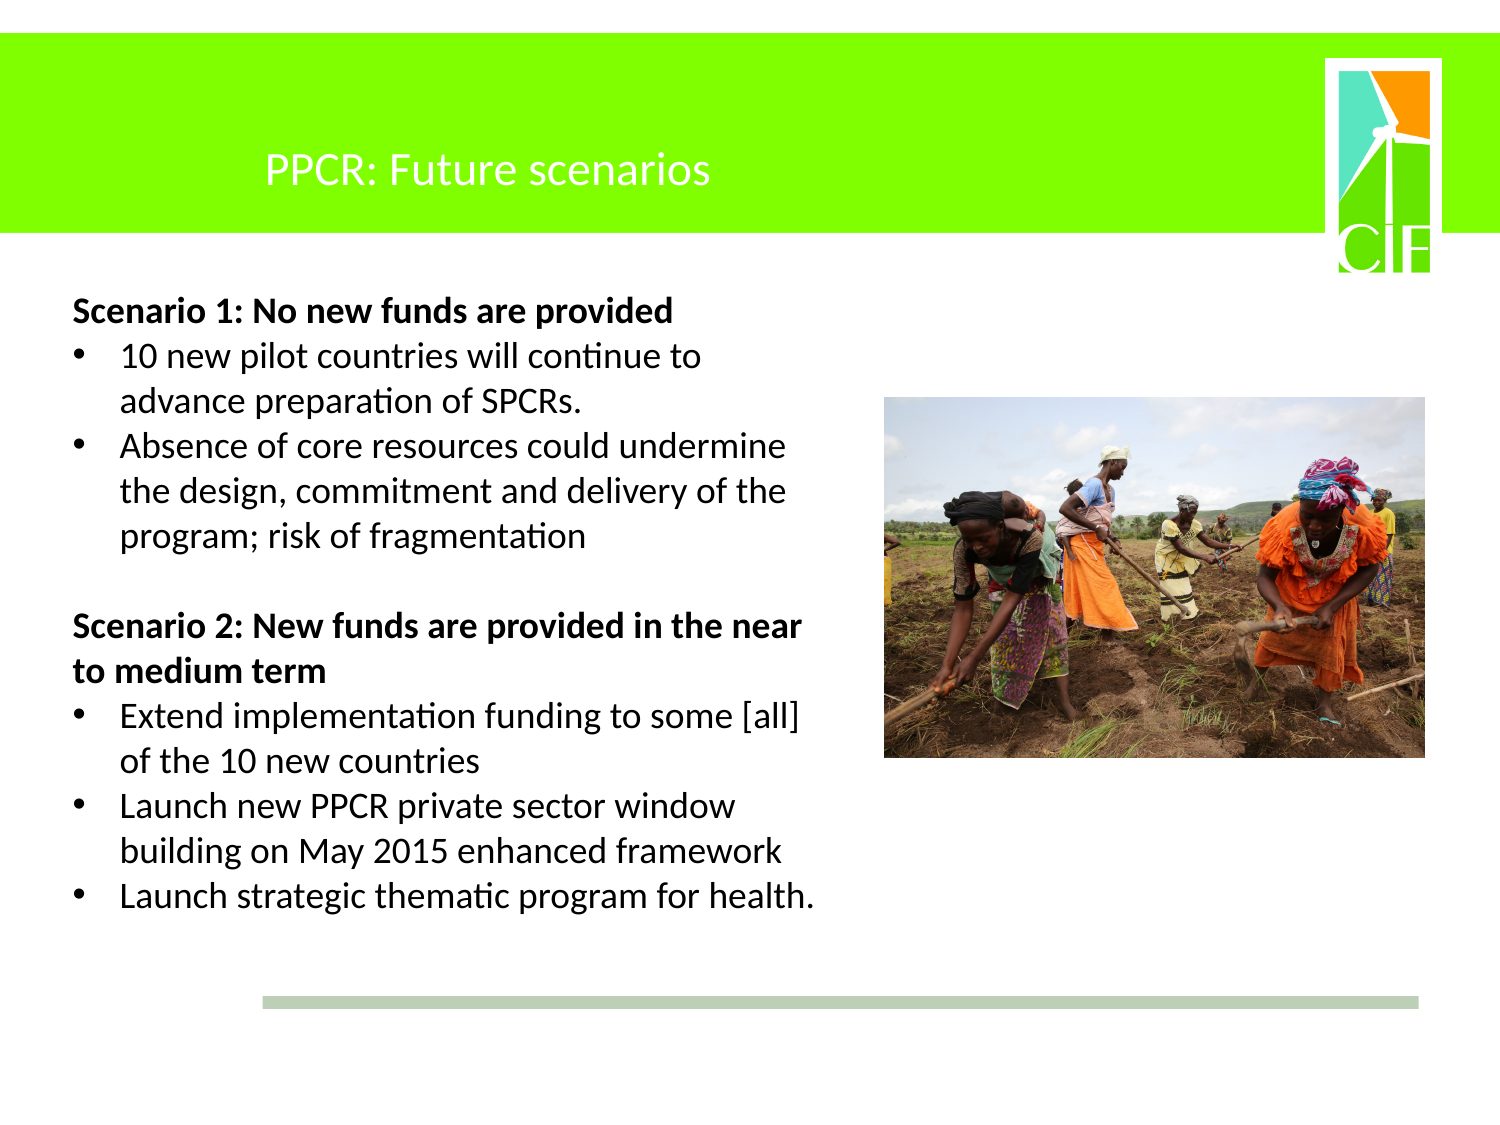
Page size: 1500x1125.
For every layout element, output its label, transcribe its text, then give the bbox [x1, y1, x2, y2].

title PPCR: Future scenarios [249, 99, 1425, 233]
picture [0, 33, 1500, 288]
text_box Scenario 1: No new funds are provided 10 new pilot countries will continue to advance preparation of SPCRs. Absence of core resources could undermine the design, commitment and delivery of the program; risk of fragmentation Scenario 2: New funds are provided in the near to medium term Extend implementation funding to some [all] of the 10 new countries Launch new PPCR private sector window building on May 2015 enhanced framework Launch strategic thematic program for health. [57, 278, 838, 924]
picture [884, 396, 1426, 758]
